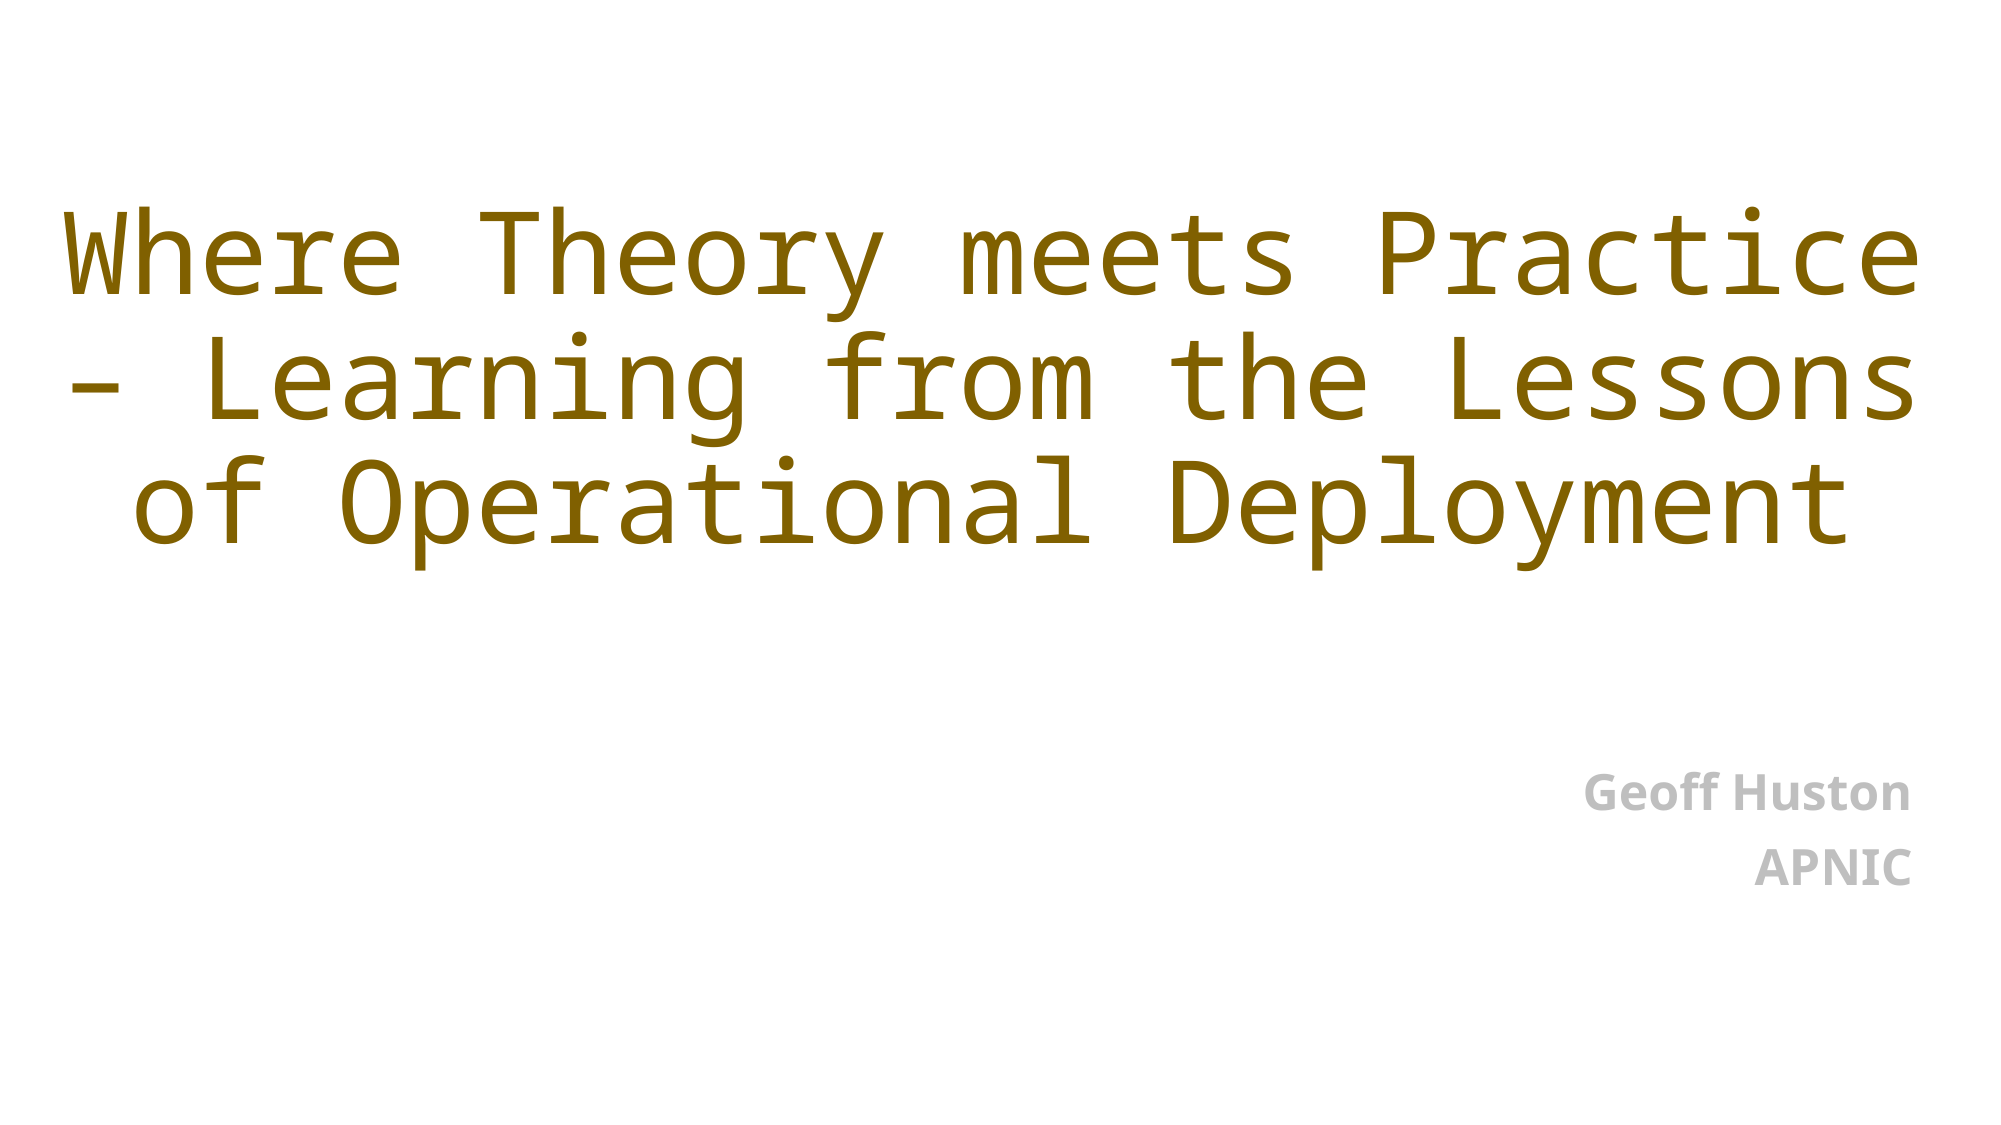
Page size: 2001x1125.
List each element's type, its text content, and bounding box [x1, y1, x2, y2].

subtitle Geoff Huston APNIC [427, 759, 1928, 1032]
title Where Theory meets Practice – Learning from the Lessons of Operational Deployment [25, 184, 1961, 576]
